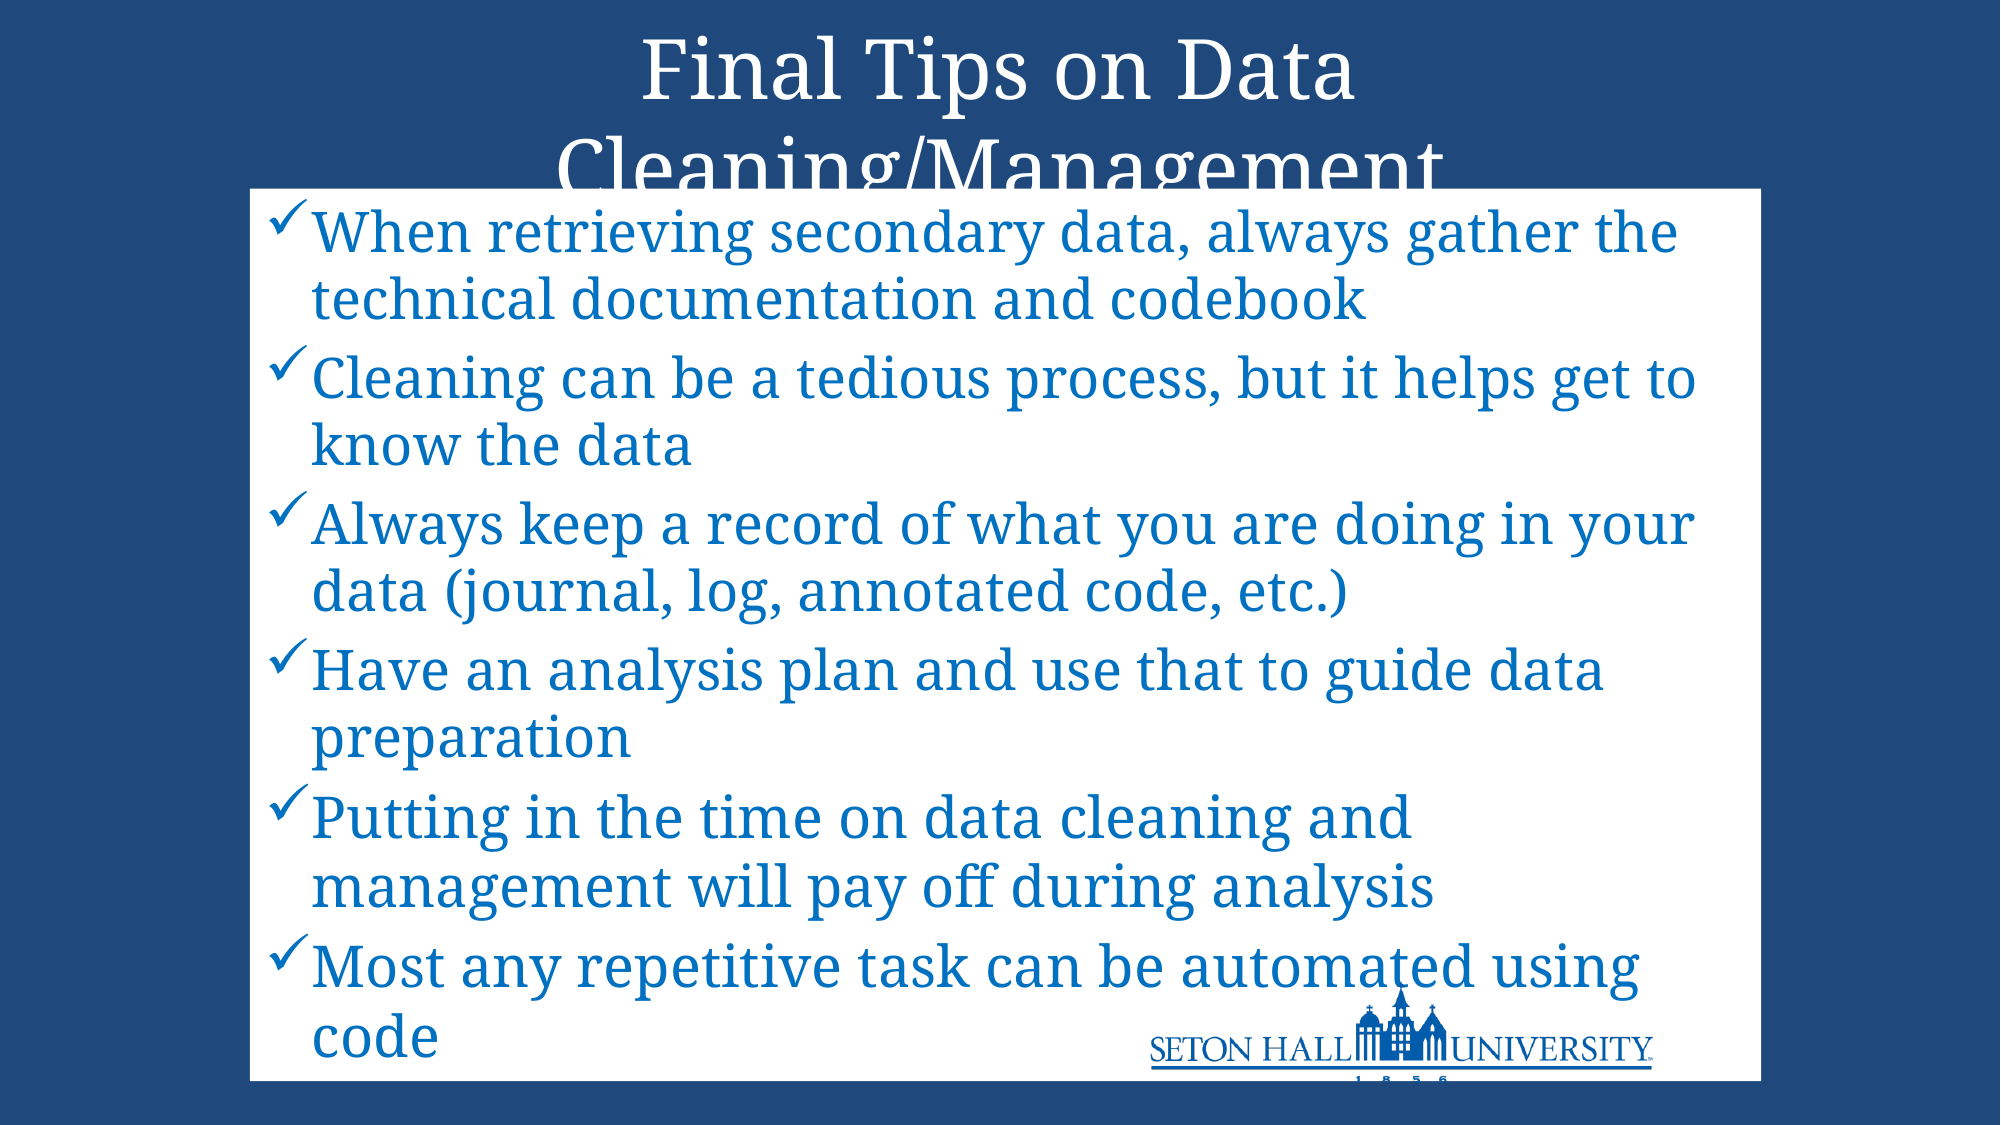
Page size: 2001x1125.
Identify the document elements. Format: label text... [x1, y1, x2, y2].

list When retrieving secondary data, always gather the technical documentation and codebook Cleaning can be a tedious process, but it helps get to know the data Always keep a record of what you are doing in your data (journal, log, annotated code, etc.) Have an analysis plan and use that to guide data preparation Putting in the time on data cleaning and management will pay off during analysis Most any repetitive task can be automated using code [249, 188, 1762, 1082]
title Final Tips on Data Cleaning/Management [249, 0, 1750, 188]
picture [1150, 980, 1653, 1082]
